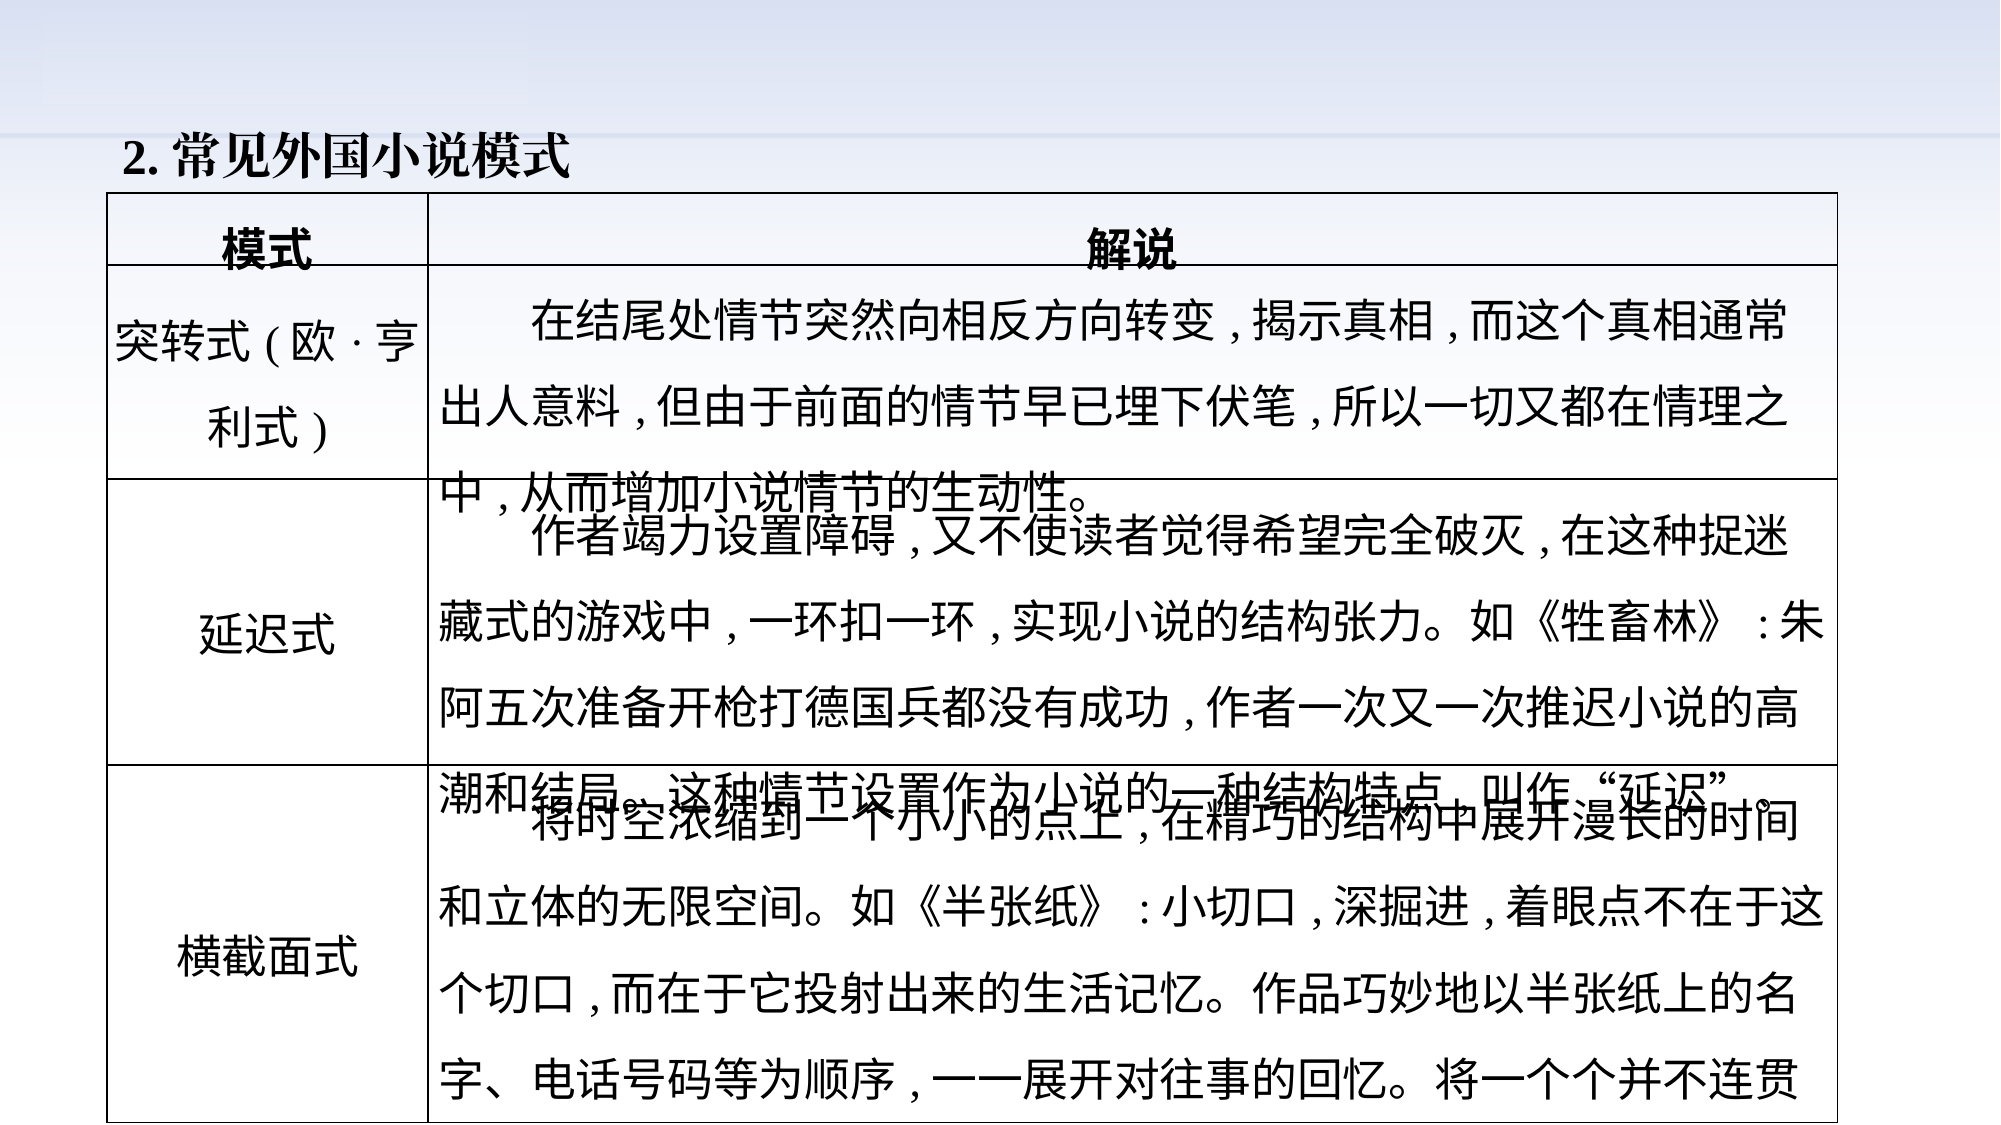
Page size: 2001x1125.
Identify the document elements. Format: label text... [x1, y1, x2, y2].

table_cell 突转式(欧·亨利式) [108, 266, 427, 478]
table_cell 延迟式 [108, 480, 427, 764]
text_box 2.常见外国小说模式 [107, 117, 941, 192]
picture [0, 0, 2000, 1125]
table_cell 作者竭力设置障碍,又不使读者觉得希望完全破灭,在这种捉迷藏式的游戏中,一环扣一环,实现小说的结构张力。如《牲畜林》:朱阿五次准备开枪打德国兵都没有成功,作者一次又一次推迟小说的高潮和结局。这种情节设置作为小说的一种结构特点,叫作“延迟”。 [429, 480, 1837, 764]
table_header 解说 [429, 194, 1837, 264]
table_cell 横截面式 [108, 766, 427, 1122]
table_cell 在结尾处情节突然向相反方向转变,揭示真相,而这个真相通常出人意料,但由于前面的情节早已埋下伏笔,所以一切又都在情理之中,从而增加小说情节的生动性。 [429, 266, 1837, 478]
table_cell 将时空浓缩到一个小小的点上,在精巧的结构中展开漫长的时间和立体的无限空间。如《半张纸》:小切口,深掘进,着眼点不在于这个切口,而在于它投射出来的生活记忆。作品巧妙地以半张纸上的名字、电话号码等为顺序,一一展开对往事的回忆。将一个个并不连贯的生活片段连缀成一幅完整的人生图景。 [429, 766, 1837, 1122]
table_header 模式 [108, 194, 427, 264]
